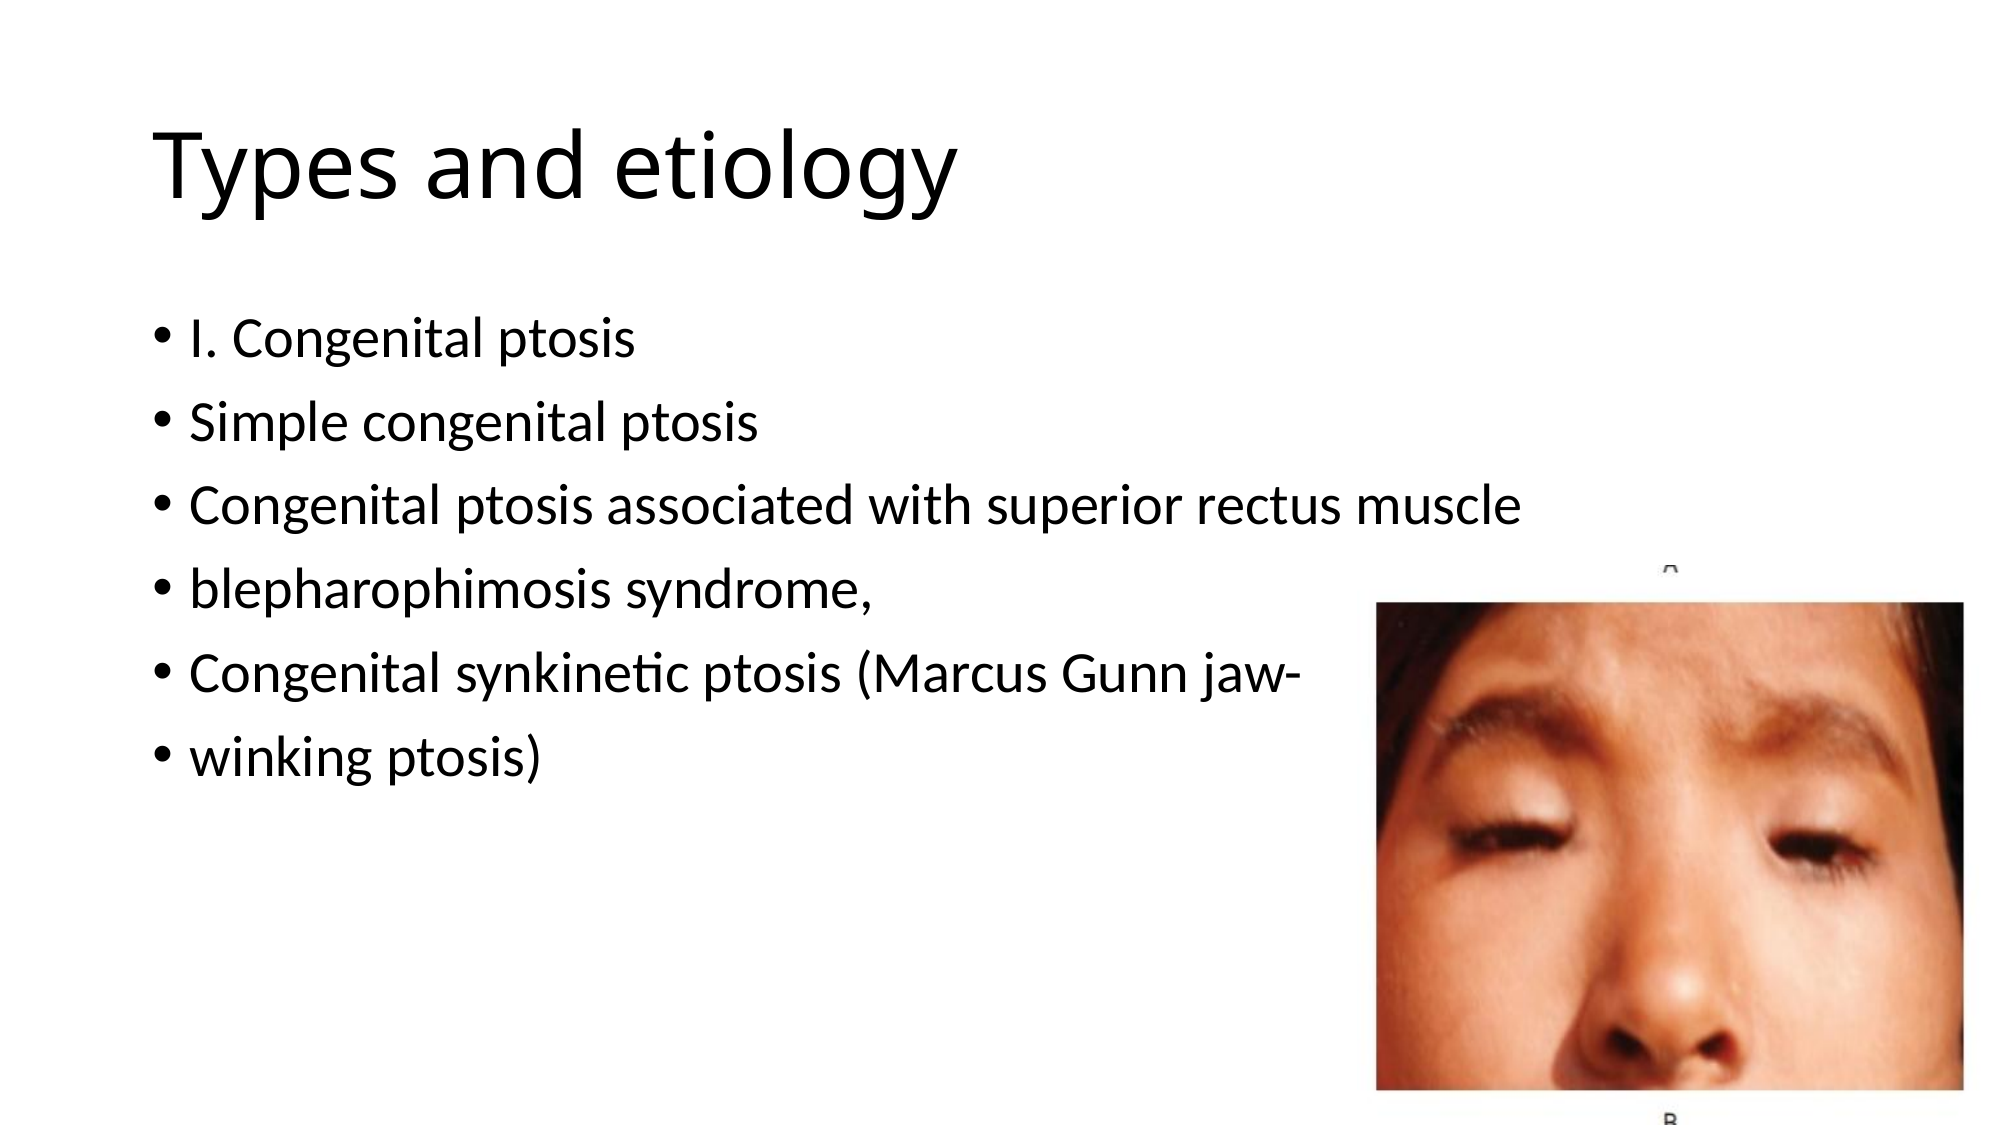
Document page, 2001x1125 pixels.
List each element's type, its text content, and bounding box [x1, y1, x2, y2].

title Types and etiology [137, 59, 1863, 278]
list I. Congenital ptosis Simple congenital ptosis Congenital ptosis associated with superior rectus muscle blepharophimosis syndrome, Congenital synkinetic ptosis (Marcus Gunn jaw- winking ptosis) [137, 299, 1863, 1014]
picture [1357, 565, 2000, 1125]
